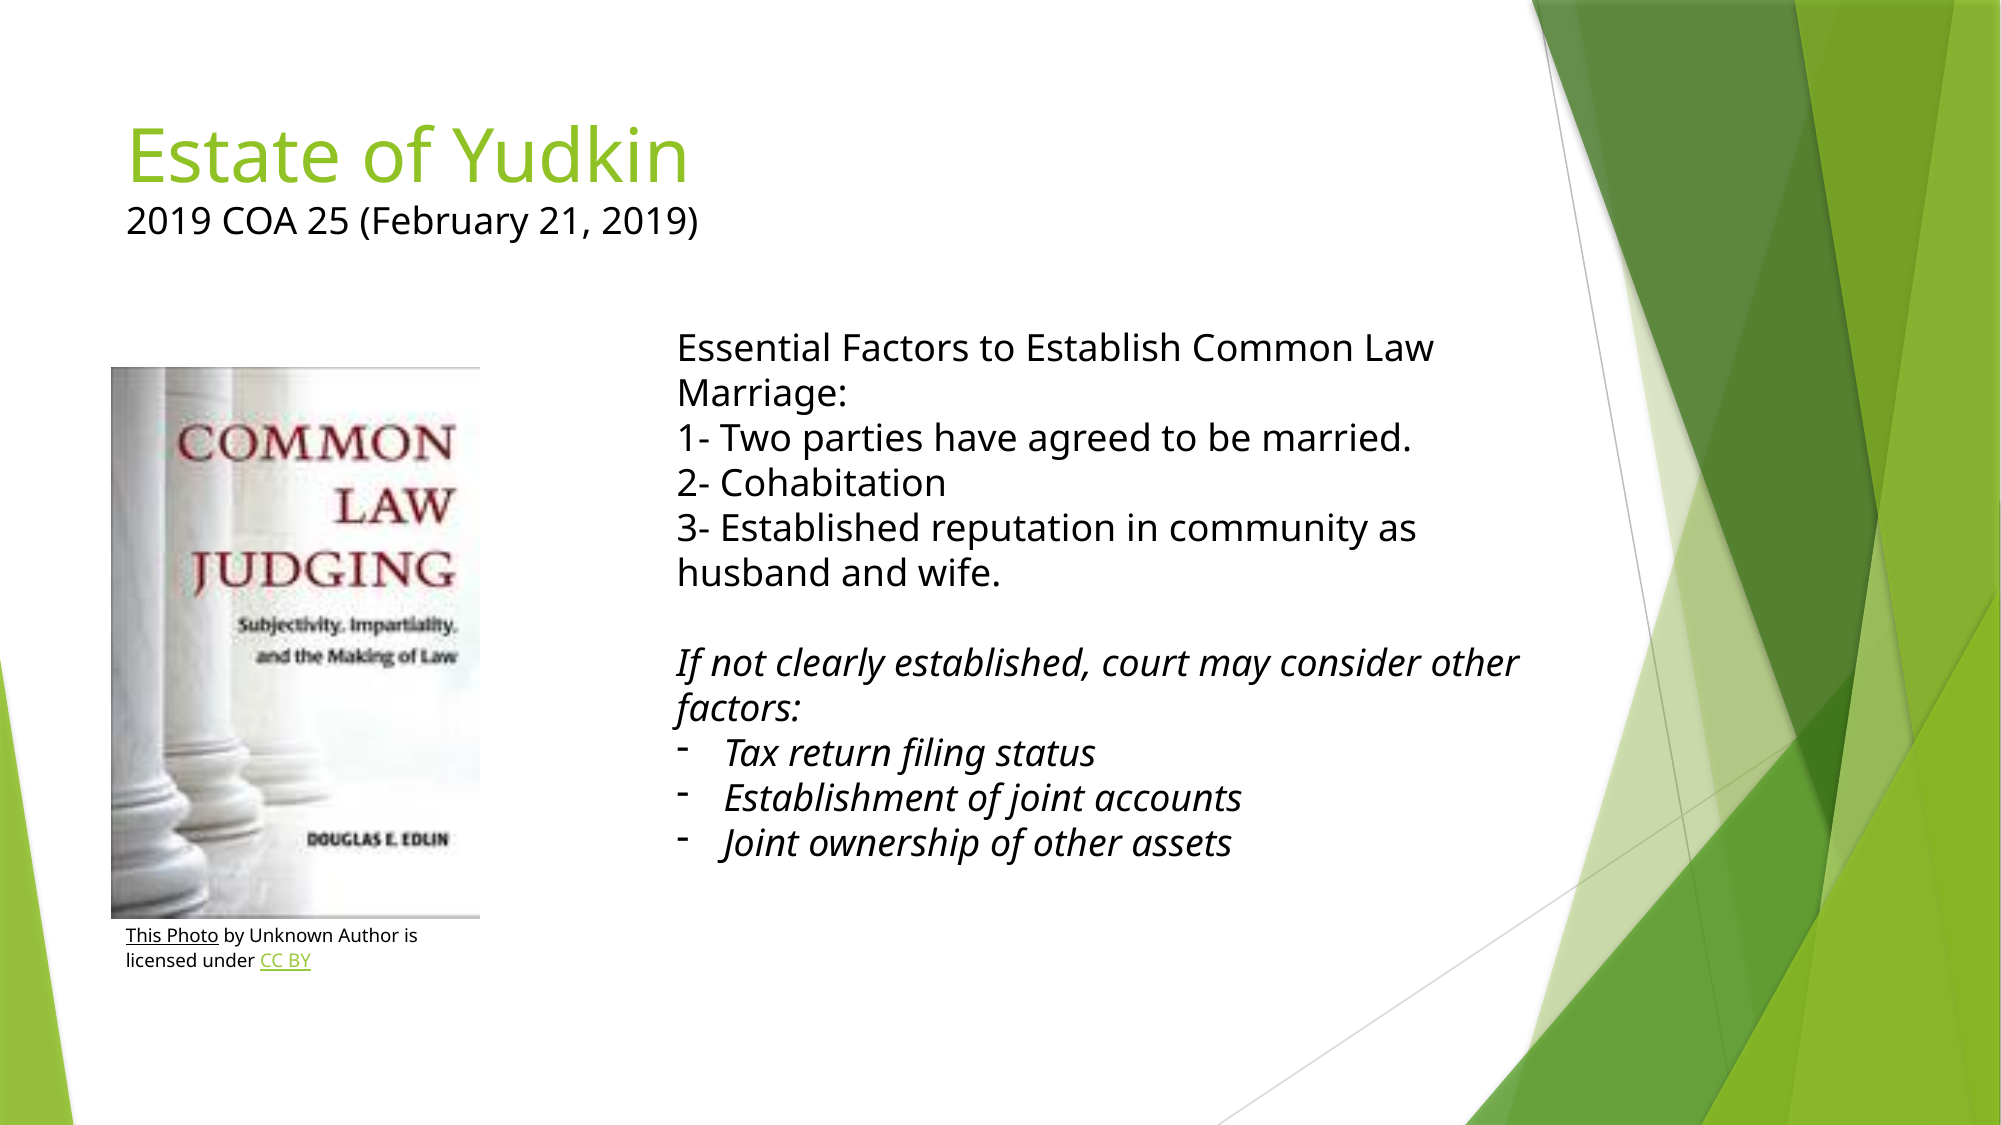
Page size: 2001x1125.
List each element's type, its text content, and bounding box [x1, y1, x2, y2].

text_box Essential Factors to Establish Common Law Marriage: 1- Two parties have agreed to be married. 2- Cohabitation 3- Established reputation in community as husband and wife. If not clearly established, court may consider other factors: Tax return filing status Establishment of joint accounts Joint ownership of other assets [661, 316, 1593, 917]
text_box This Photo by Unknown Author is licensed under CC BY [111, 928, 480, 982]
title Estate of Yudkin 2019 COA 25 (February 21, 2019) [111, 99, 1522, 317]
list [110, 366, 481, 920]
